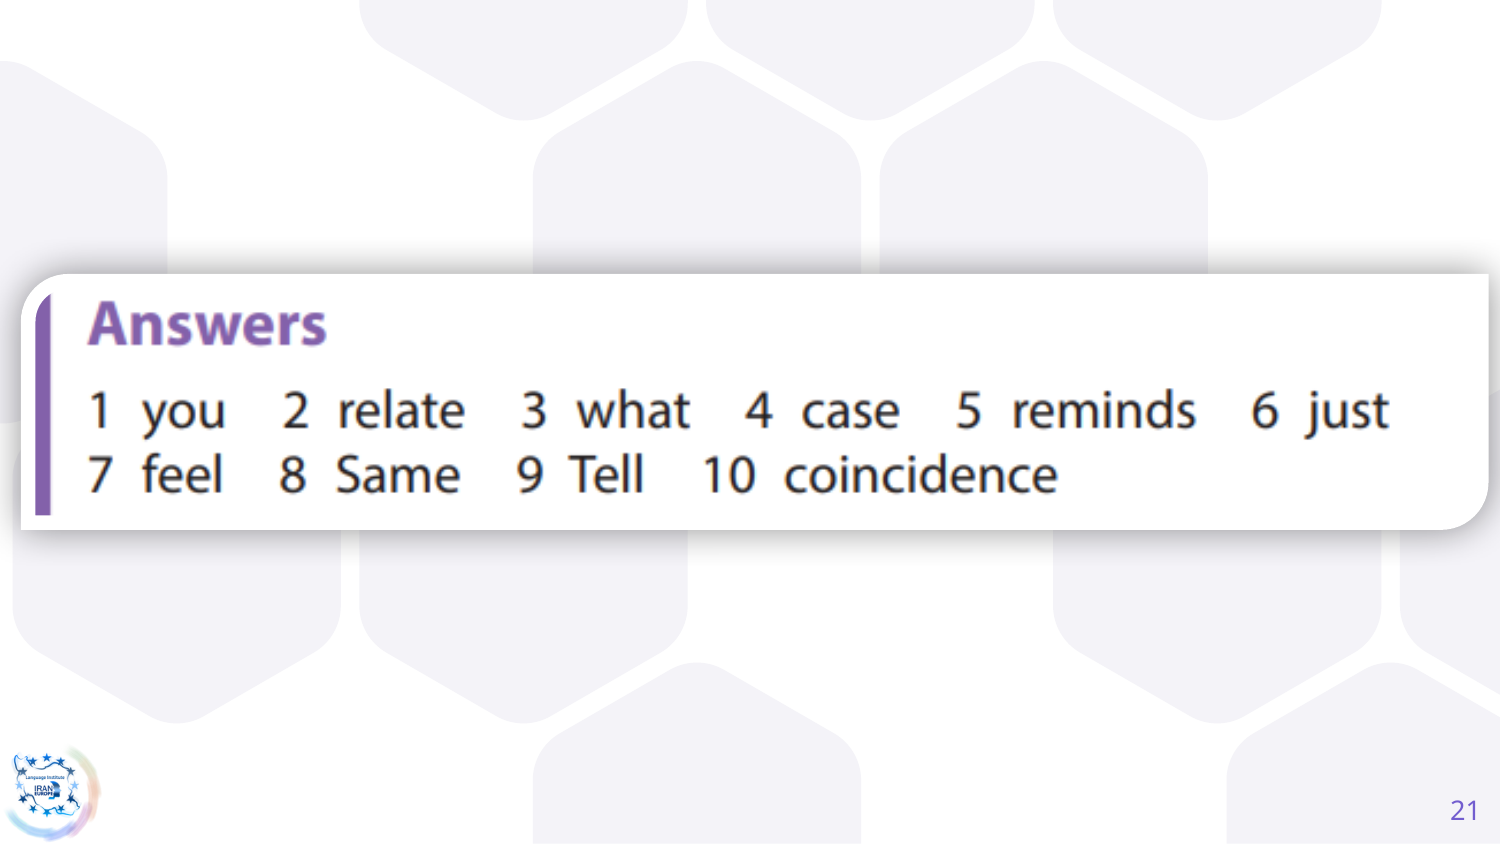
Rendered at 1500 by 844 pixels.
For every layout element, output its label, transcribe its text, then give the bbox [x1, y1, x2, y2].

picture [27, 280, 1482, 523]
slide_number 21 [1391, 779, 1482, 844]
picture [0, 741, 105, 844]
